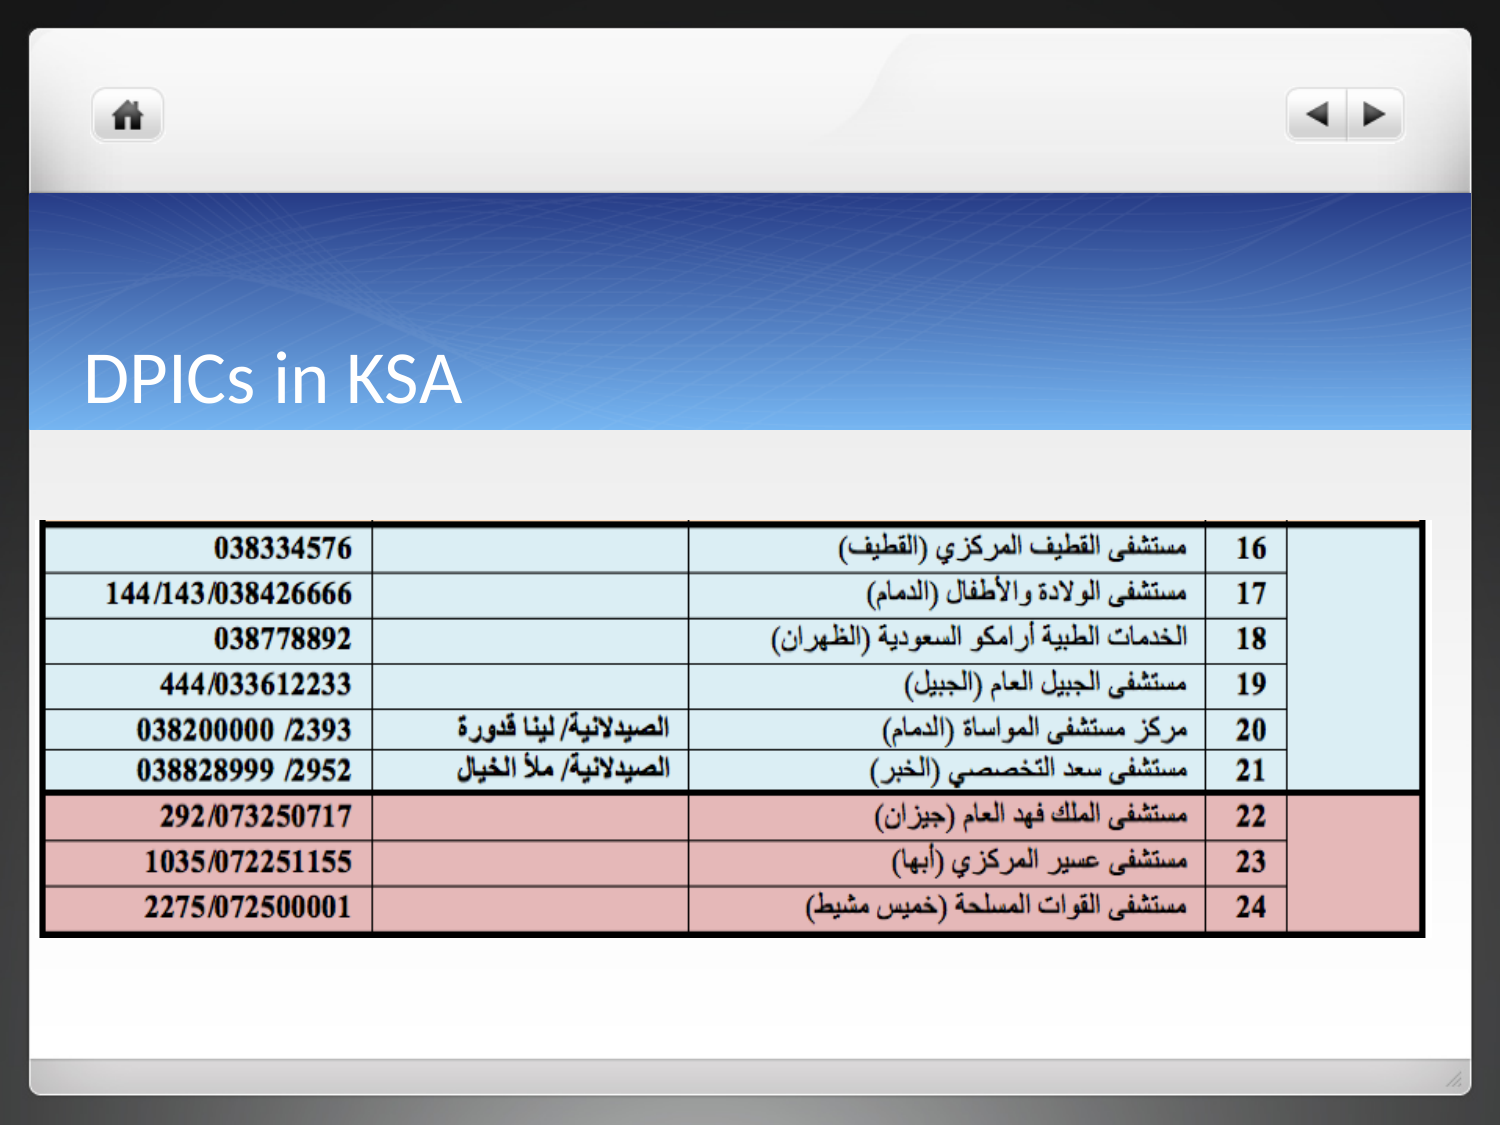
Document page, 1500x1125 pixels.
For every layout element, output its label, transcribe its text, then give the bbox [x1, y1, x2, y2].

picture [0, 0, 1500, 1125]
title DPICs in KSA [68, 238, 1432, 427]
